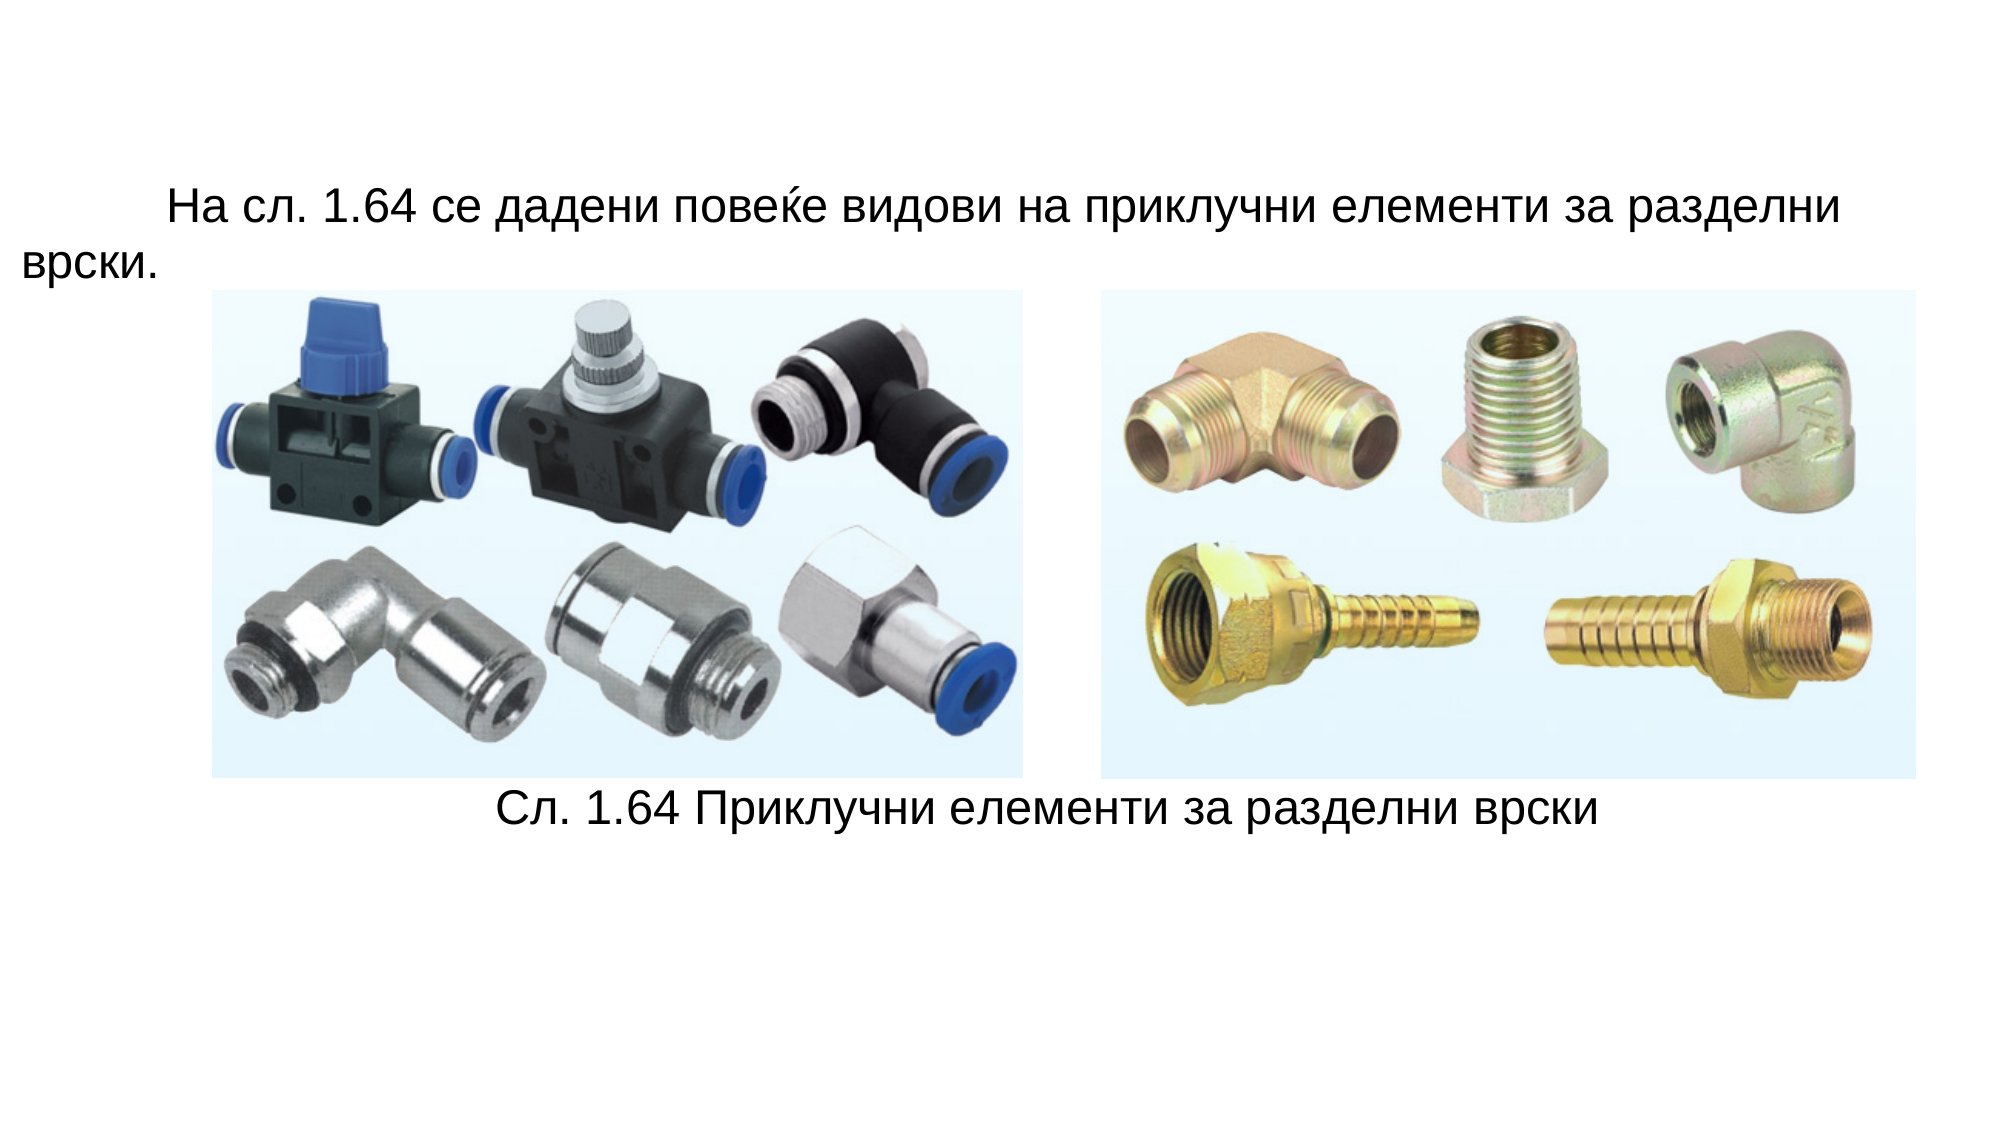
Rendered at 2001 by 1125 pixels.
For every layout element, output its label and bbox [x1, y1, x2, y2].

picture [20, 177, 1979, 948]
